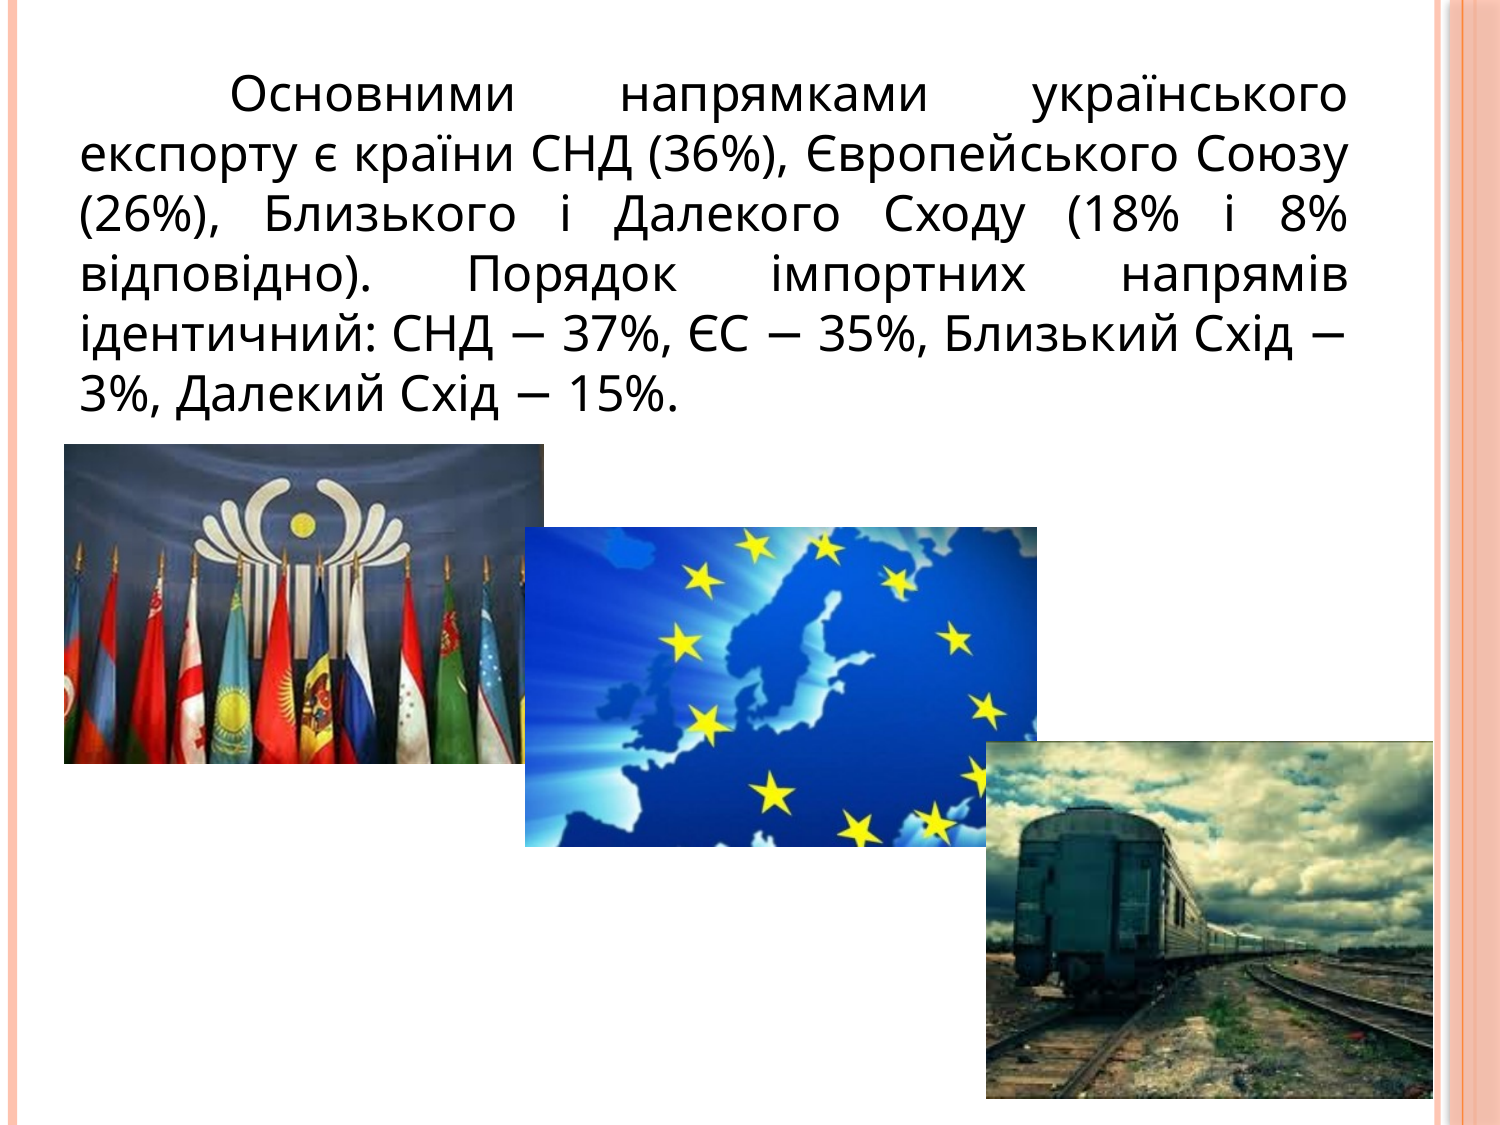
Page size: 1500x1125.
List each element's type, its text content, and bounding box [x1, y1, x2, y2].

list Основними напрямками українського експорту є країни СНД (36%), Європейського Союзу (26%), Близького і Далекого Сходу (18% і 8% відповідно). Порядок імпортних напрямів ідентичний: СНД − 37%, ЄС − 35%, Близький Схід − 3%, Далекий Схід − 15%. [64, 772, 979, 1055]
picture [64, 443, 1433, 1100]
list Основними напрямками українського експорту є країни СНД (36%), Європейського Союзу (26%), Близького і Далекого Сходу (18% і 8% відповідно). Порядок імпортних напрямів ідентичний: СНД − 37%, ЄС − 35%, Близький Схід − 3%, Далекий Схід − 15%. [64, 54, 1365, 738]
